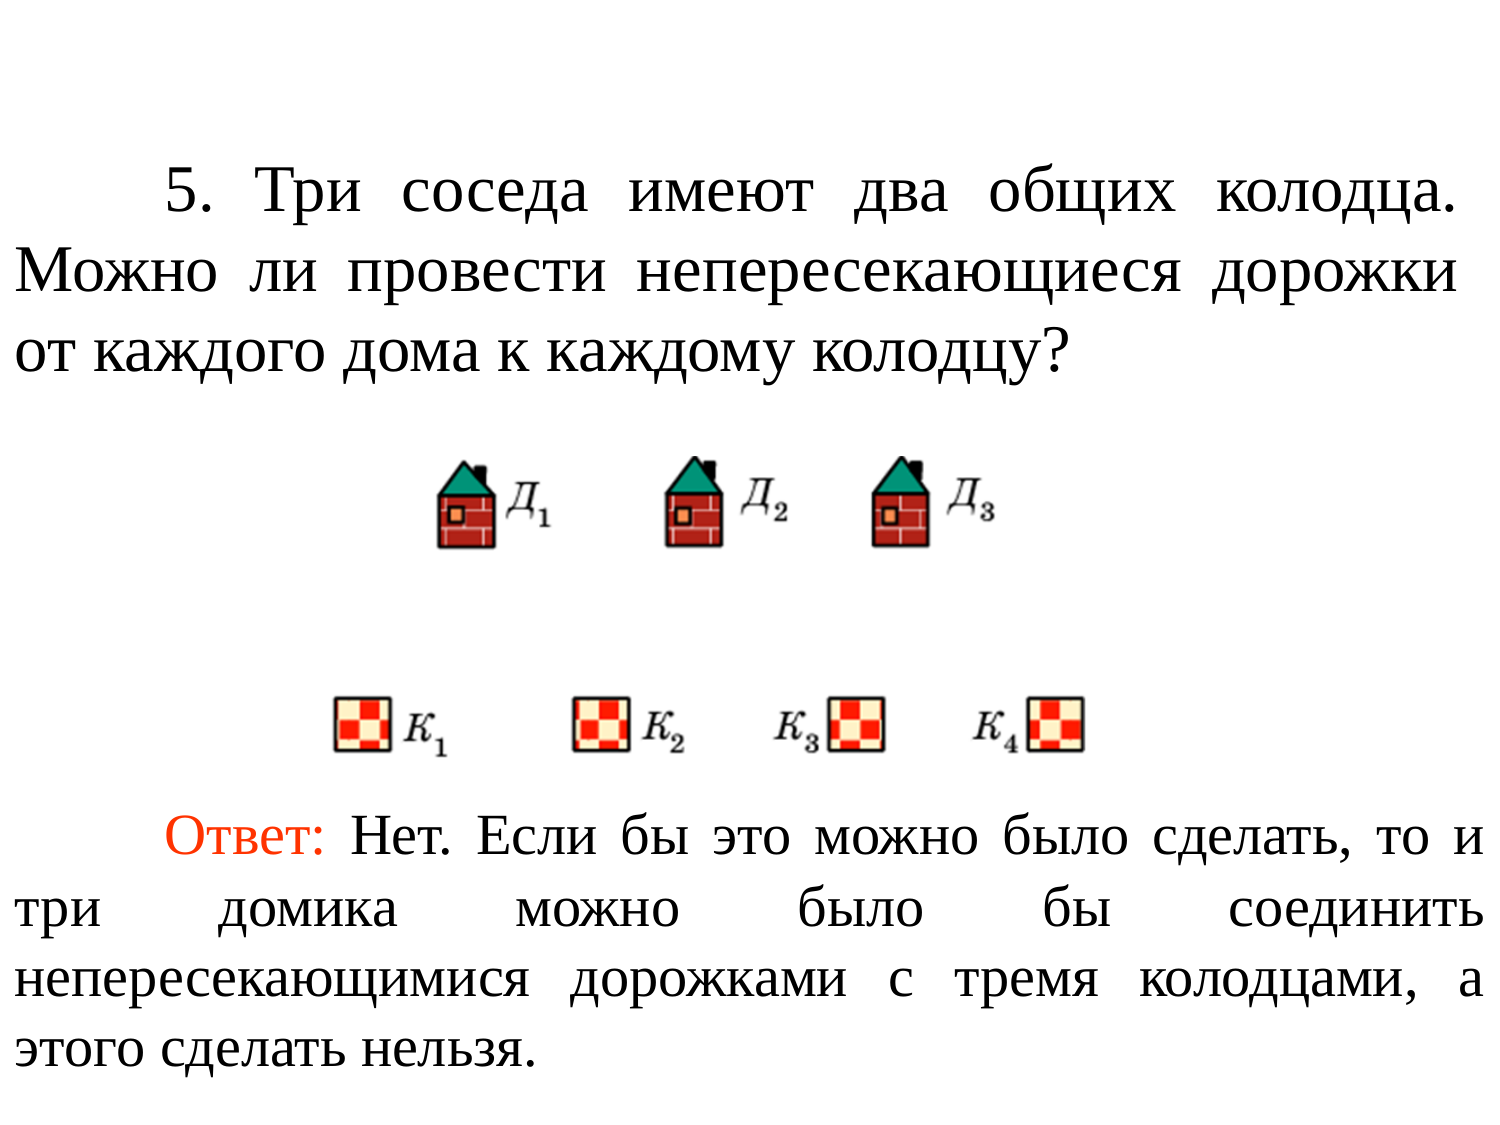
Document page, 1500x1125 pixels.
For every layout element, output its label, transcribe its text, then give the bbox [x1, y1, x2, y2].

text_box 5. Три соседа имеют два общих колодца. Можно ли провести непересекающиеся дорожки от каждого дома к каждому колодцу? [0, 137, 1475, 393]
text_box Ответ: Нет. Если бы это можно было сделать, то и три домика можно было бы соединить непересекающимися дорожками с тремя колодцами, а этого сделать нельзя. [0, 780, 1500, 1086]
picture [318, 455, 1091, 768]
